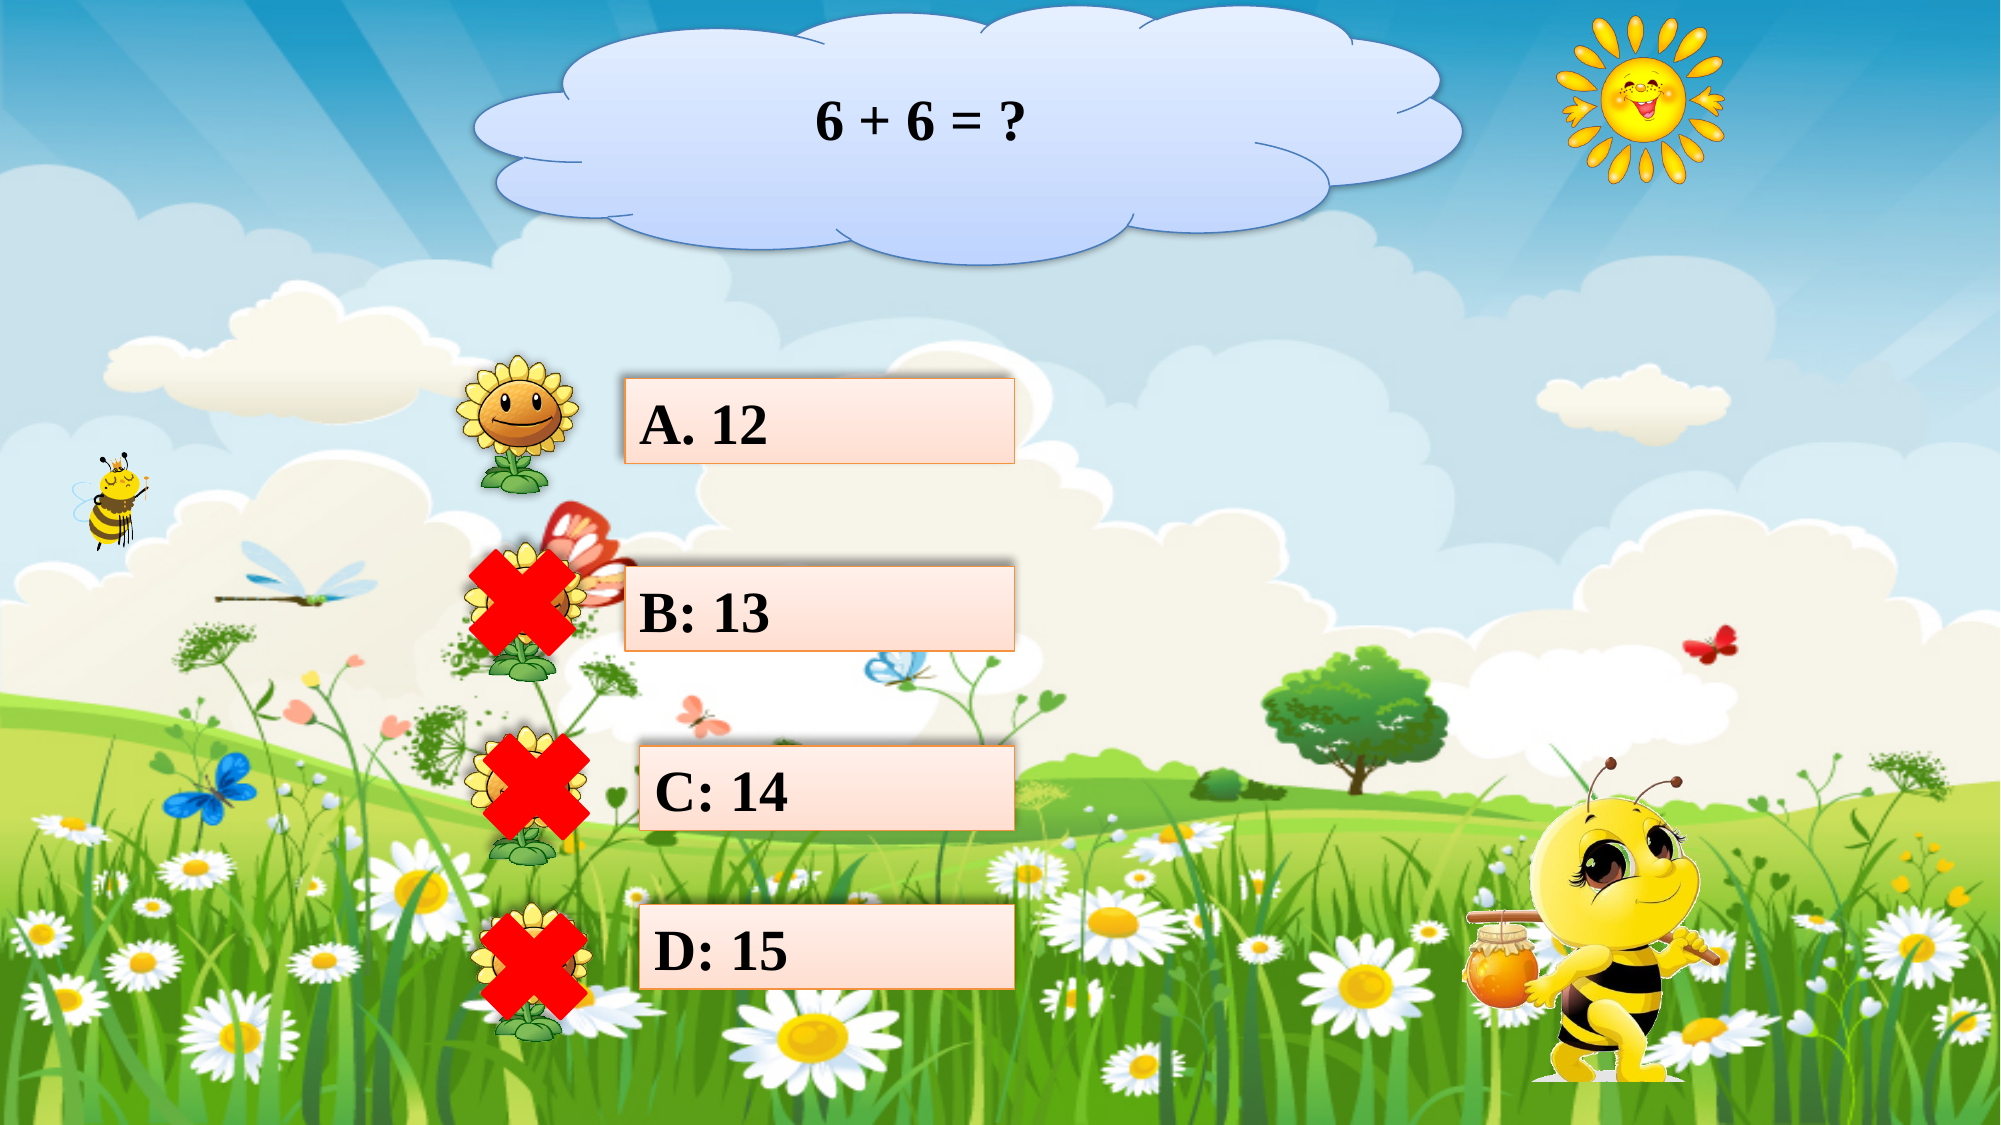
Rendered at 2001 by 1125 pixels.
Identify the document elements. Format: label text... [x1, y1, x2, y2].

text_box D: 15 [639, 904, 1015, 990]
text_box B: 13 [624, 566, 1015, 652]
picture [0, 0, 2001, 1125]
text_box 6 + 6 = ? [597, 75, 1373, 160]
text_box A. 12 [624, 378, 1015, 464]
text_box C: 14 [639, 745, 1015, 831]
text_box [473, 4, 1464, 266]
